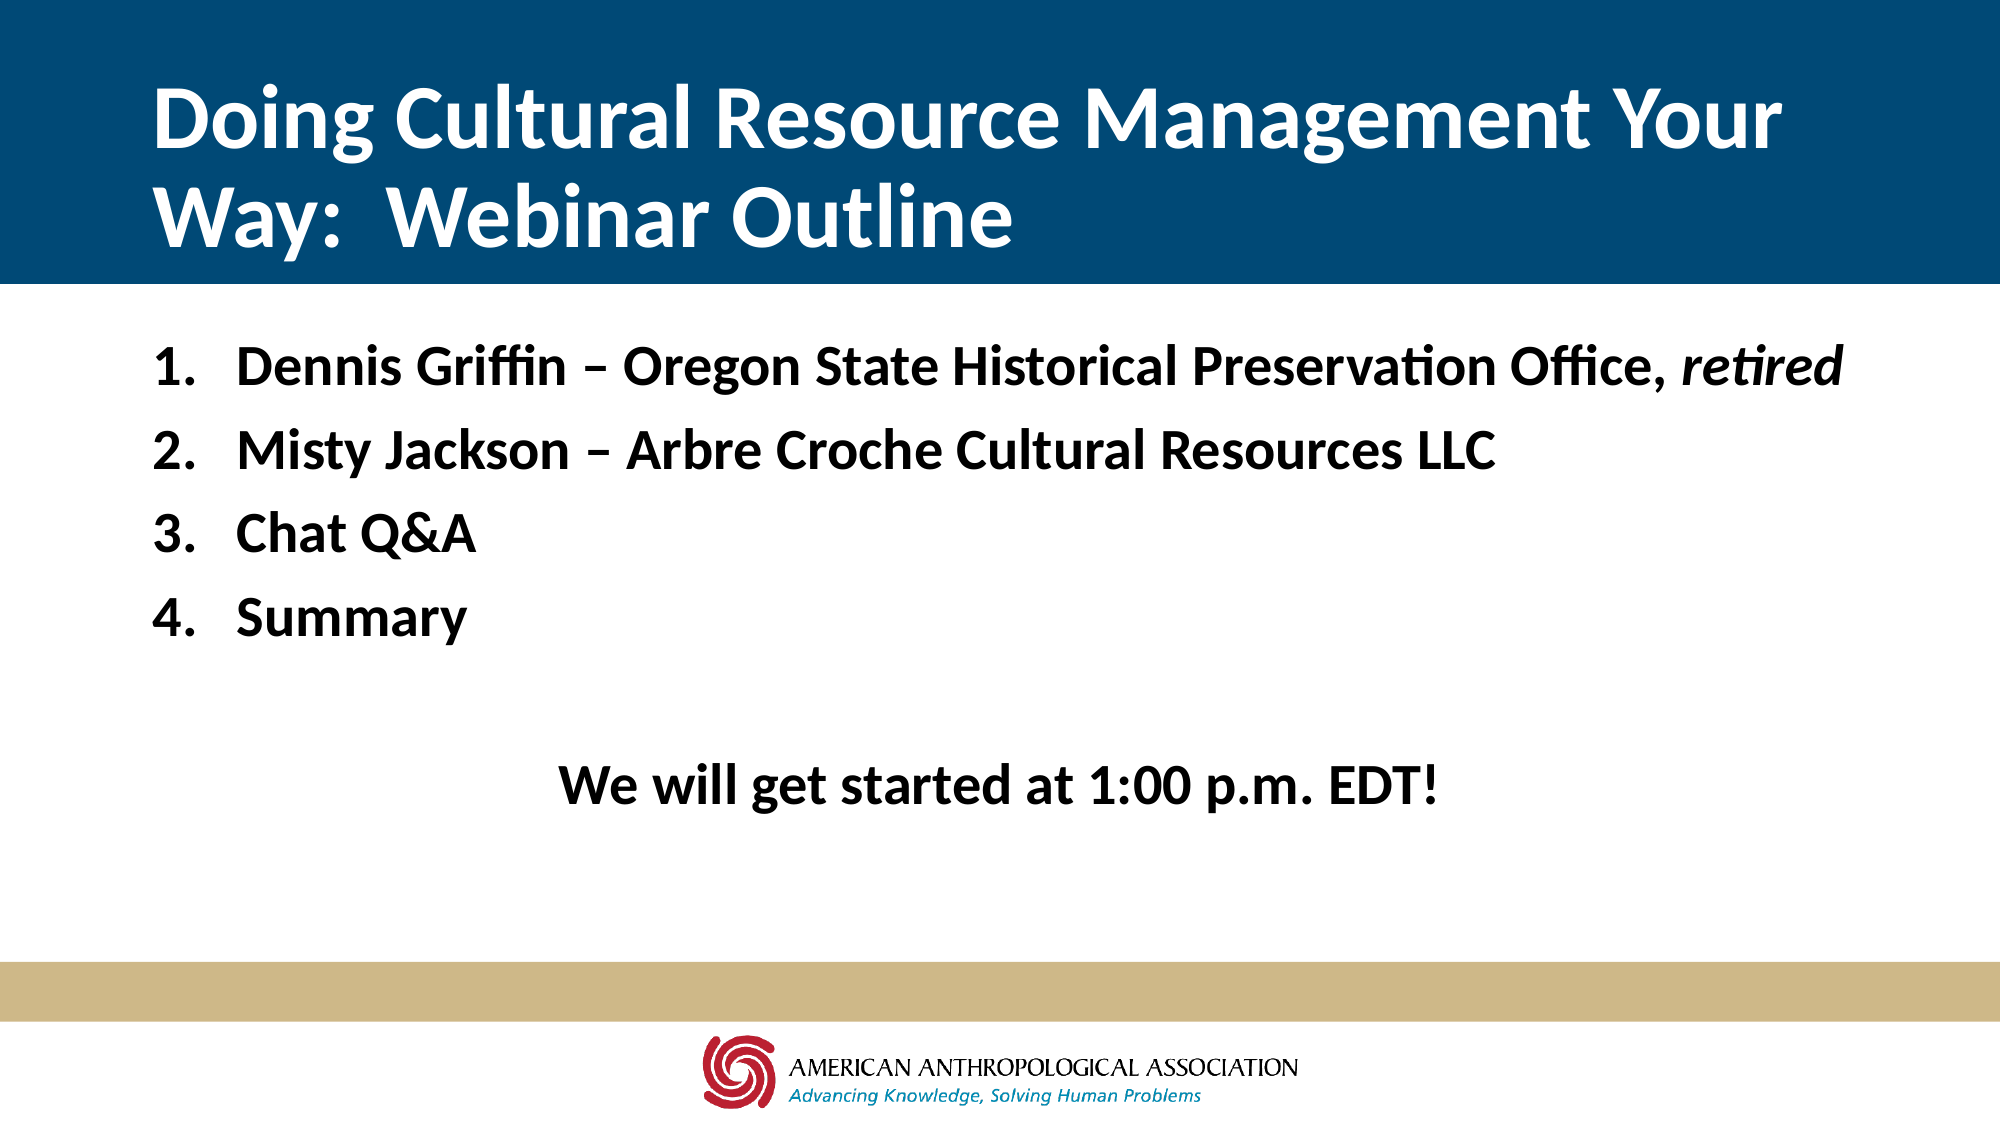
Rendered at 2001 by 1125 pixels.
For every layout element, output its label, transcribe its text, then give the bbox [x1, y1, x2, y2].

title Doing Cultural Resource Management Your Way: Webinar Outline [137, 59, 1863, 278]
picture [698, 1028, 1302, 1117]
list Dennis Griffin – Oregon State Historical Preservation Office, retired Misty Jackson – Arbre Croche Cultural Resources LLC Chat Q&A Summary We will get started at 1:00 p.m. EDT! [137, 327, 1863, 944]
